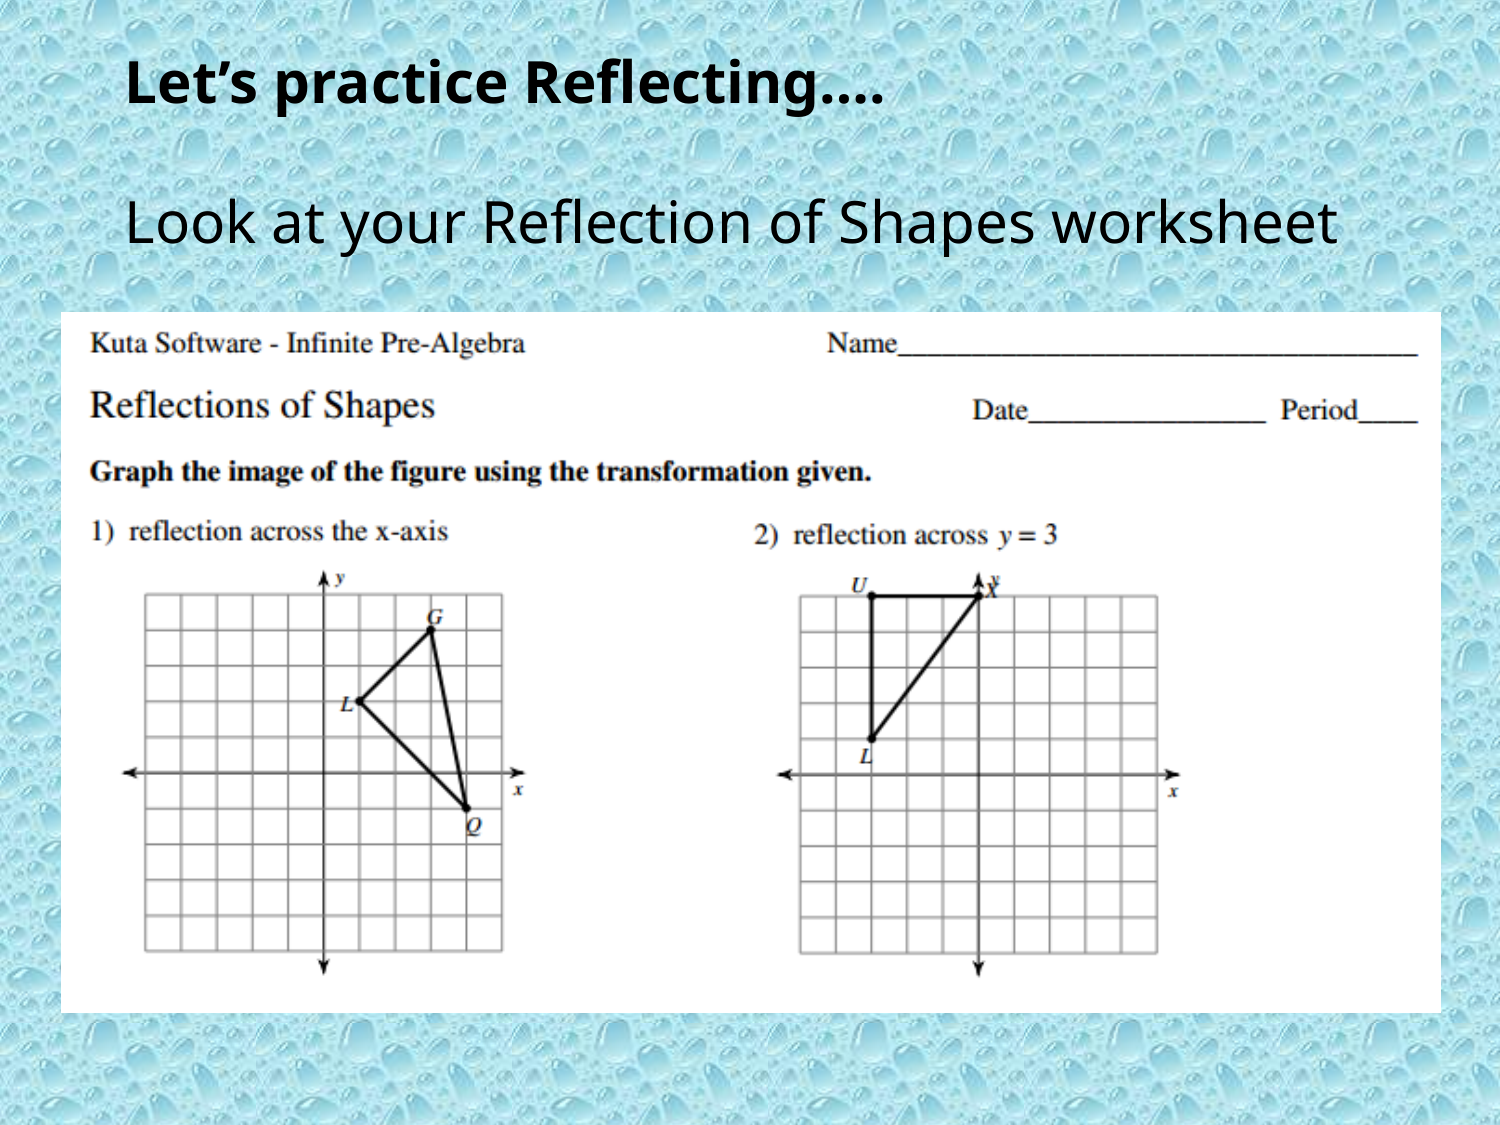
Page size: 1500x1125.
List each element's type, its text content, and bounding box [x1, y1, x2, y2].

picture [0, 0, 1500, 1125]
text_box Let’s practice Reflecting…. Look at your Reflection of Shapes worksheet [109, 37, 1353, 263]
